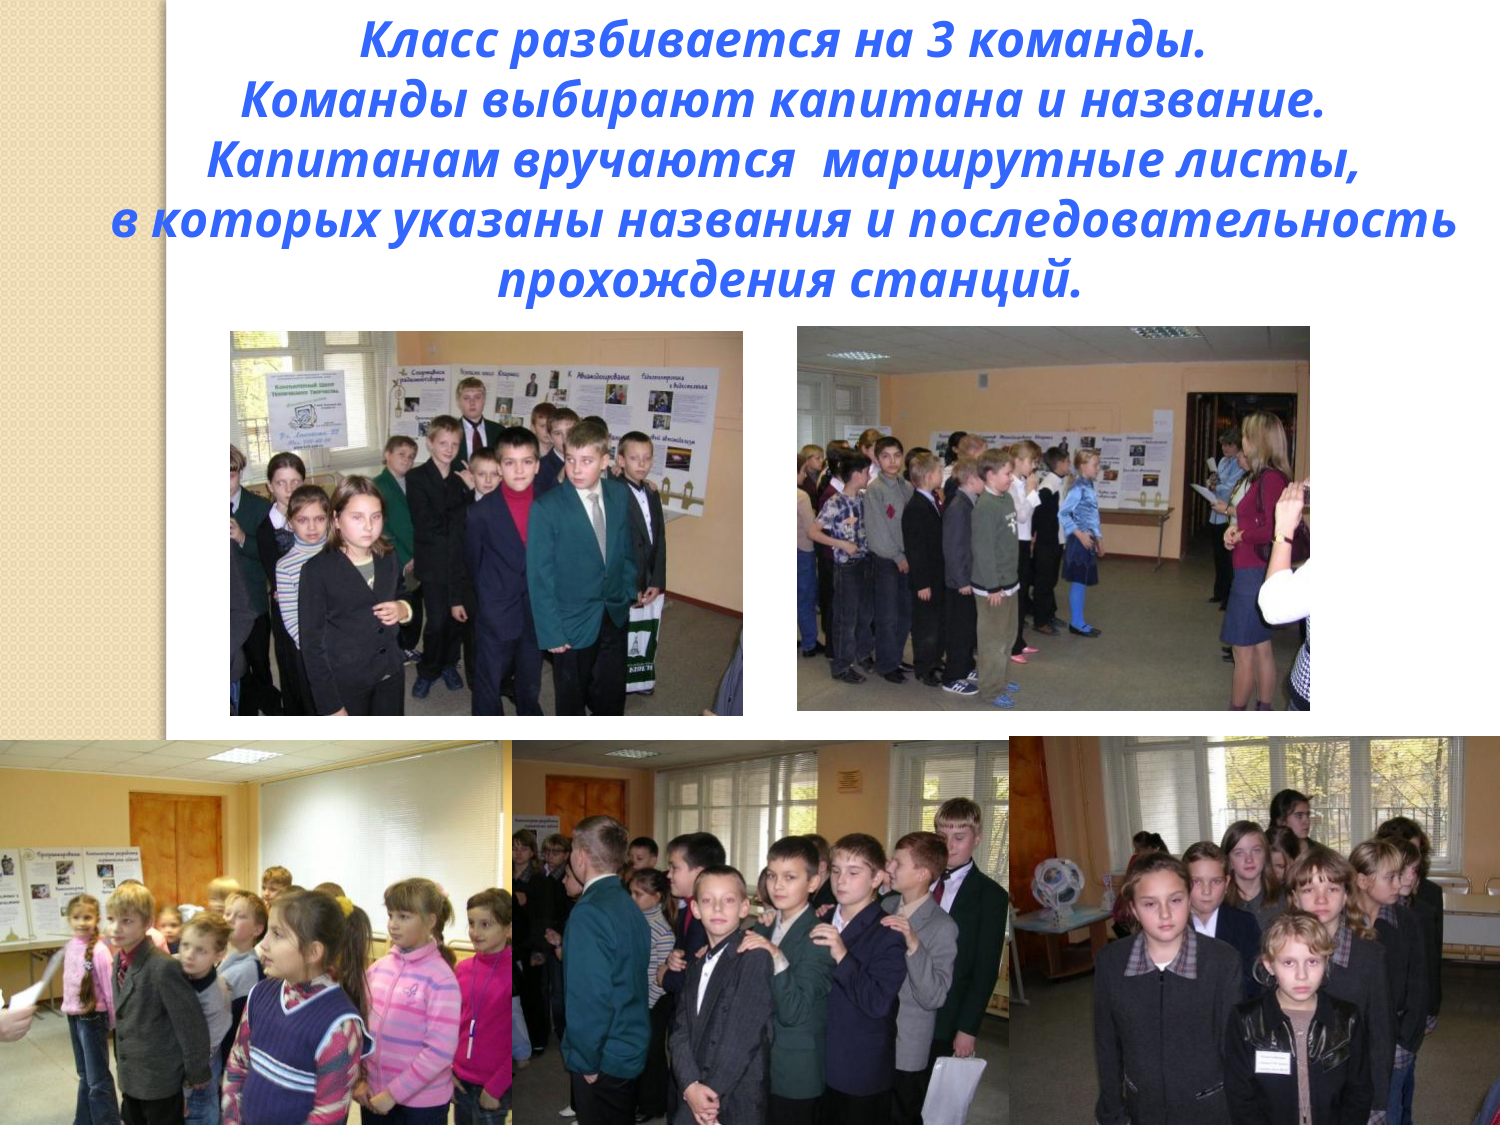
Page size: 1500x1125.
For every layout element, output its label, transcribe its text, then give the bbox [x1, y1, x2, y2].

picture [0, 736, 1500, 1125]
picture [229, 331, 743, 717]
picture [796, 325, 1310, 711]
text_box Класс разбивается на 3 команды. Команды выбирают капитана и название. Капитанам вручаются маршрутные листы, в которых указаны названия и последовательность прохождения станций. [82, 0, 1500, 315]
